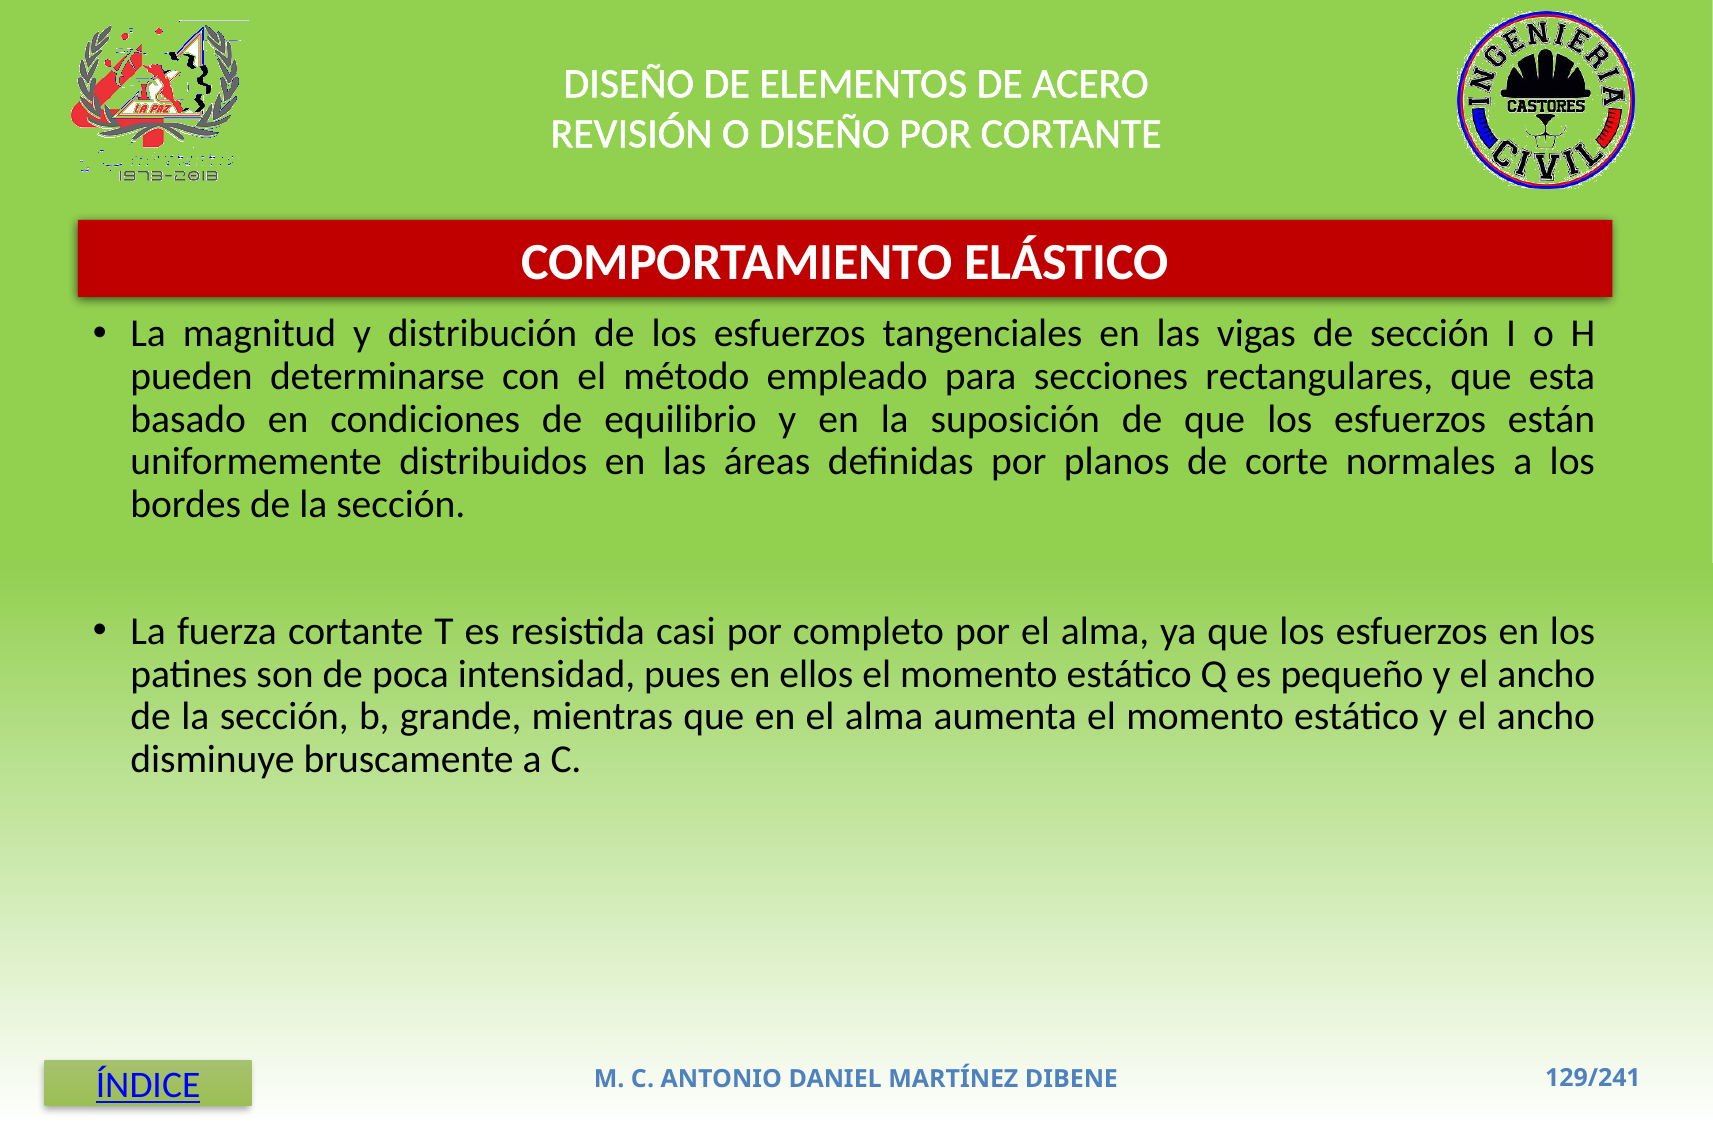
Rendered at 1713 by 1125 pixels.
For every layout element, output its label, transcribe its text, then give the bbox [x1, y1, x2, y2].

text_box ÍNDICE [44, 1060, 252, 1106]
text_box DISEÑO DE ELEMENTOS DE ACERO REVISIÓN O DISEÑO POR CORTANTE [283, 48, 1430, 163]
text_box COMPORTAMIENTO ELÁSTICO [77, 219, 1613, 297]
picture [1457, 11, 1635, 189]
picture [64, 11, 256, 189]
text_box M. C. ANTONIO DANIEL MARTÍNEZ DIBENE [0, 1048, 1713, 1106]
list La magnitud y distribución de los esfuerzos tangenciales en las vigas de sección I o H pueden determinarse con el método empleado para secciones rectangulares, que esta basado en condiciones de equilibrio y en la suposición de que los esfuerzos están uniformemente distribuidos en las áreas definidas por planos de corte normales a los bordes de la sección. La fuerza cortante T es resistida casi por completo por el alma, ya que los esfuerzos en los patines son de poca intensidad, pues en ellos el momento estático Q es pequeño y el ancho de la sección, b, grande, mientras que en el alma aumenta el momento estático y el ancho disminuye bruscamente a C. [77, 305, 1613, 1049]
